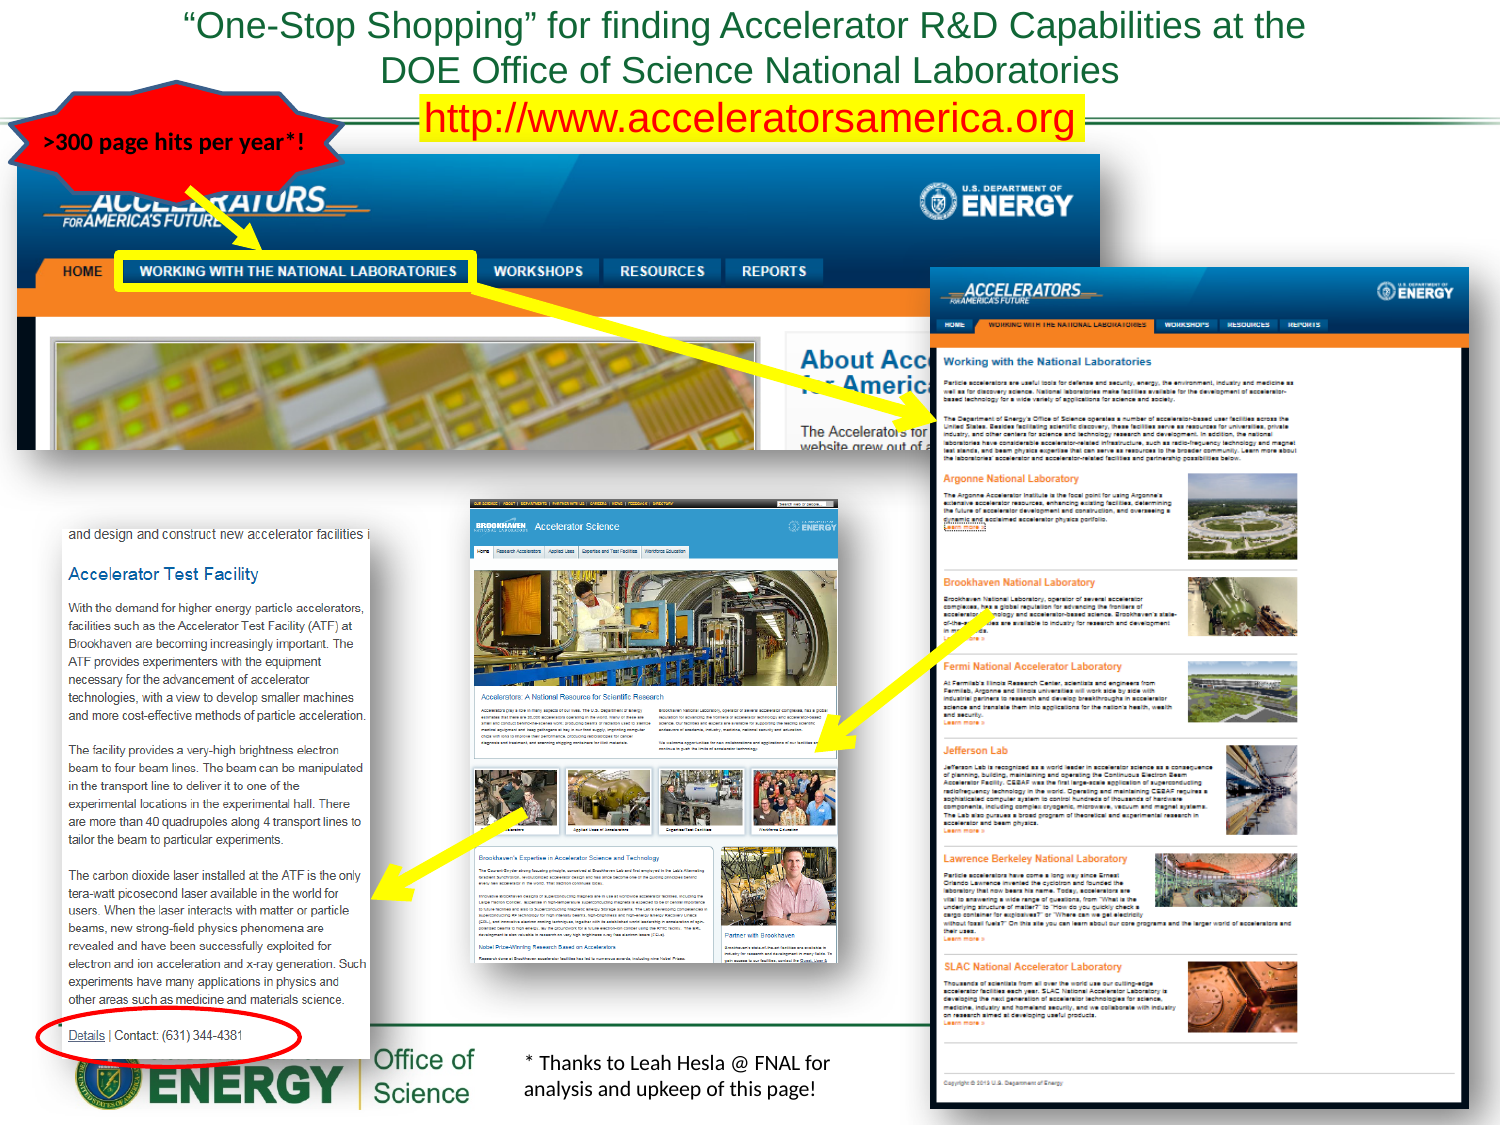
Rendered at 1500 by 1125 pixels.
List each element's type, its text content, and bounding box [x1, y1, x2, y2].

text_box [35, 1019, 57, 1056]
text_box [814, 612, 992, 753]
title “One-Stop Shopping” for finding Accelerator R&D Capabilities at the DOE Office of Science National Laboratories http://www.acceleratorsamerica.org [0, 0, 1500, 188]
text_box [370, 811, 526, 900]
text_box * Thanks to Leah Hesla @ FNAL for analysis and upkeep of this page! [509, 1040, 884, 1109]
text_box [187, 188, 263, 252]
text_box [9, 81, 344, 206]
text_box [472, 287, 938, 422]
picture [0, 174, 1500, 1125]
